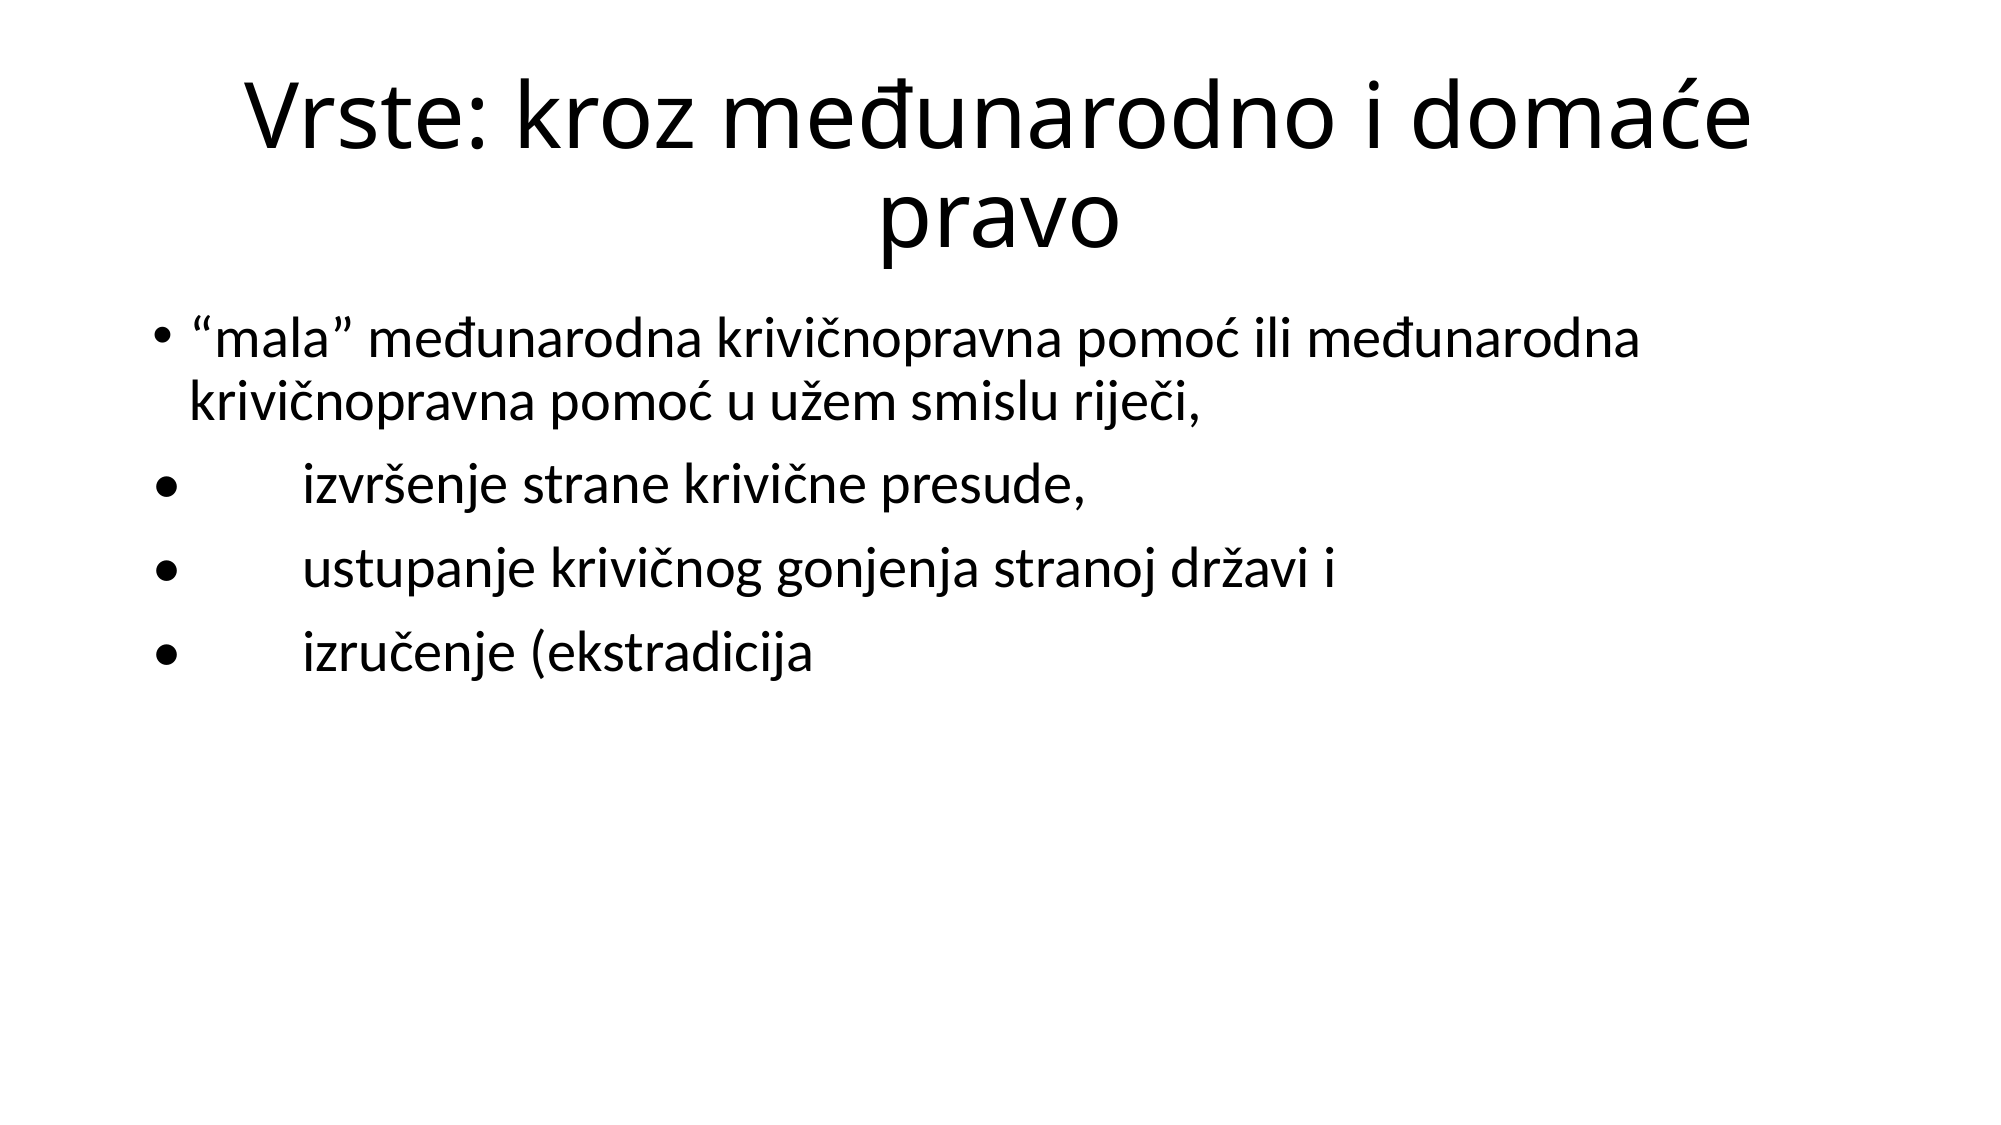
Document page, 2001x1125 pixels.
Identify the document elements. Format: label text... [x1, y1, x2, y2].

title Vrste: kroz međunarodno i domaće pravo [137, 59, 1863, 278]
list “mala” međunarodna krivičnopravna pomoć ili međunarodna krivičnopravna pomoć u užem smislu riječi, • izvršenje strane krivične presude, • ustupanje krivičnog gonjenja stranoj državi i • izručenje (ekstradicija [137, 299, 1863, 1014]
